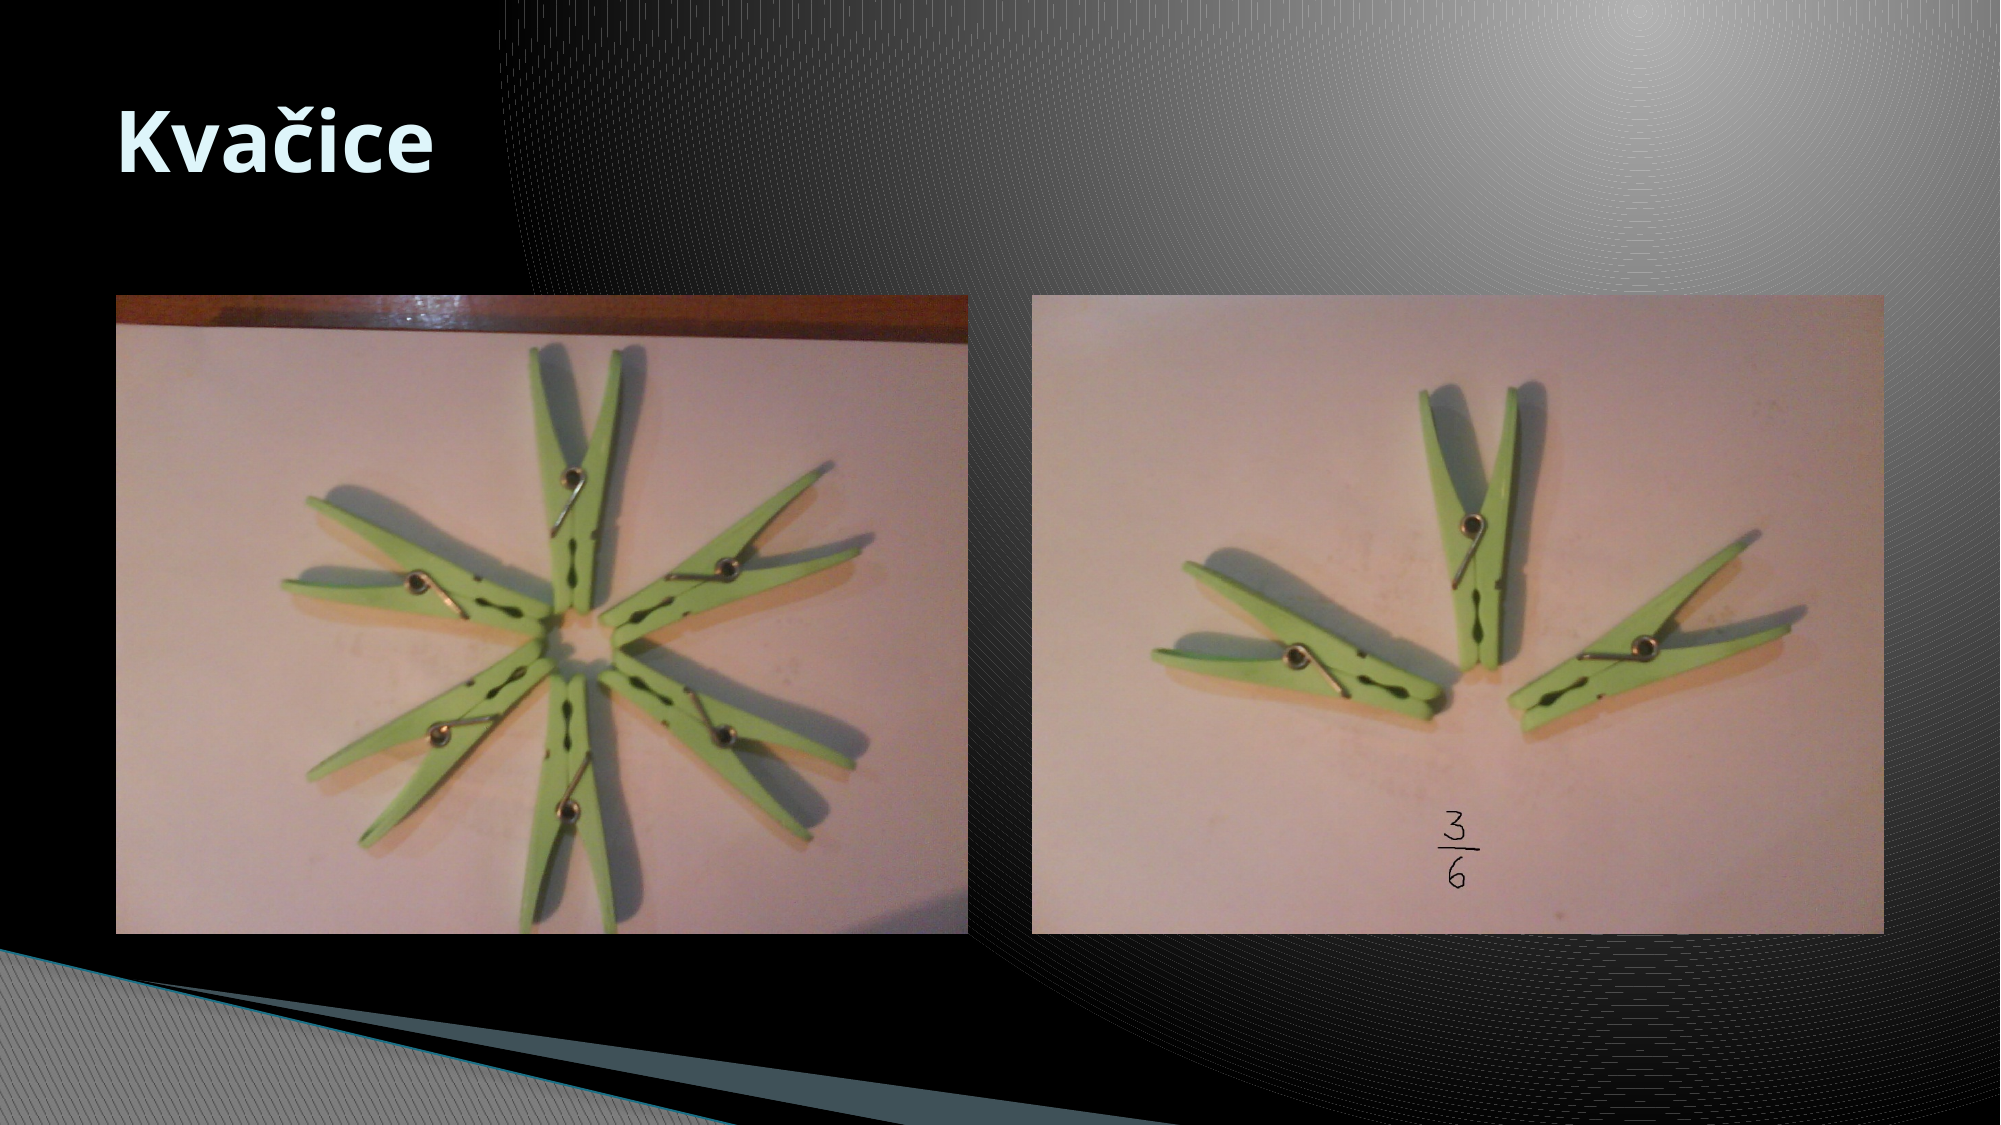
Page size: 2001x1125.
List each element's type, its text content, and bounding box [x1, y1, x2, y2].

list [1032, 294, 1885, 934]
title Kvačice [99, 45, 1900, 233]
picture [0, 952, 724, 1125]
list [115, 294, 968, 934]
